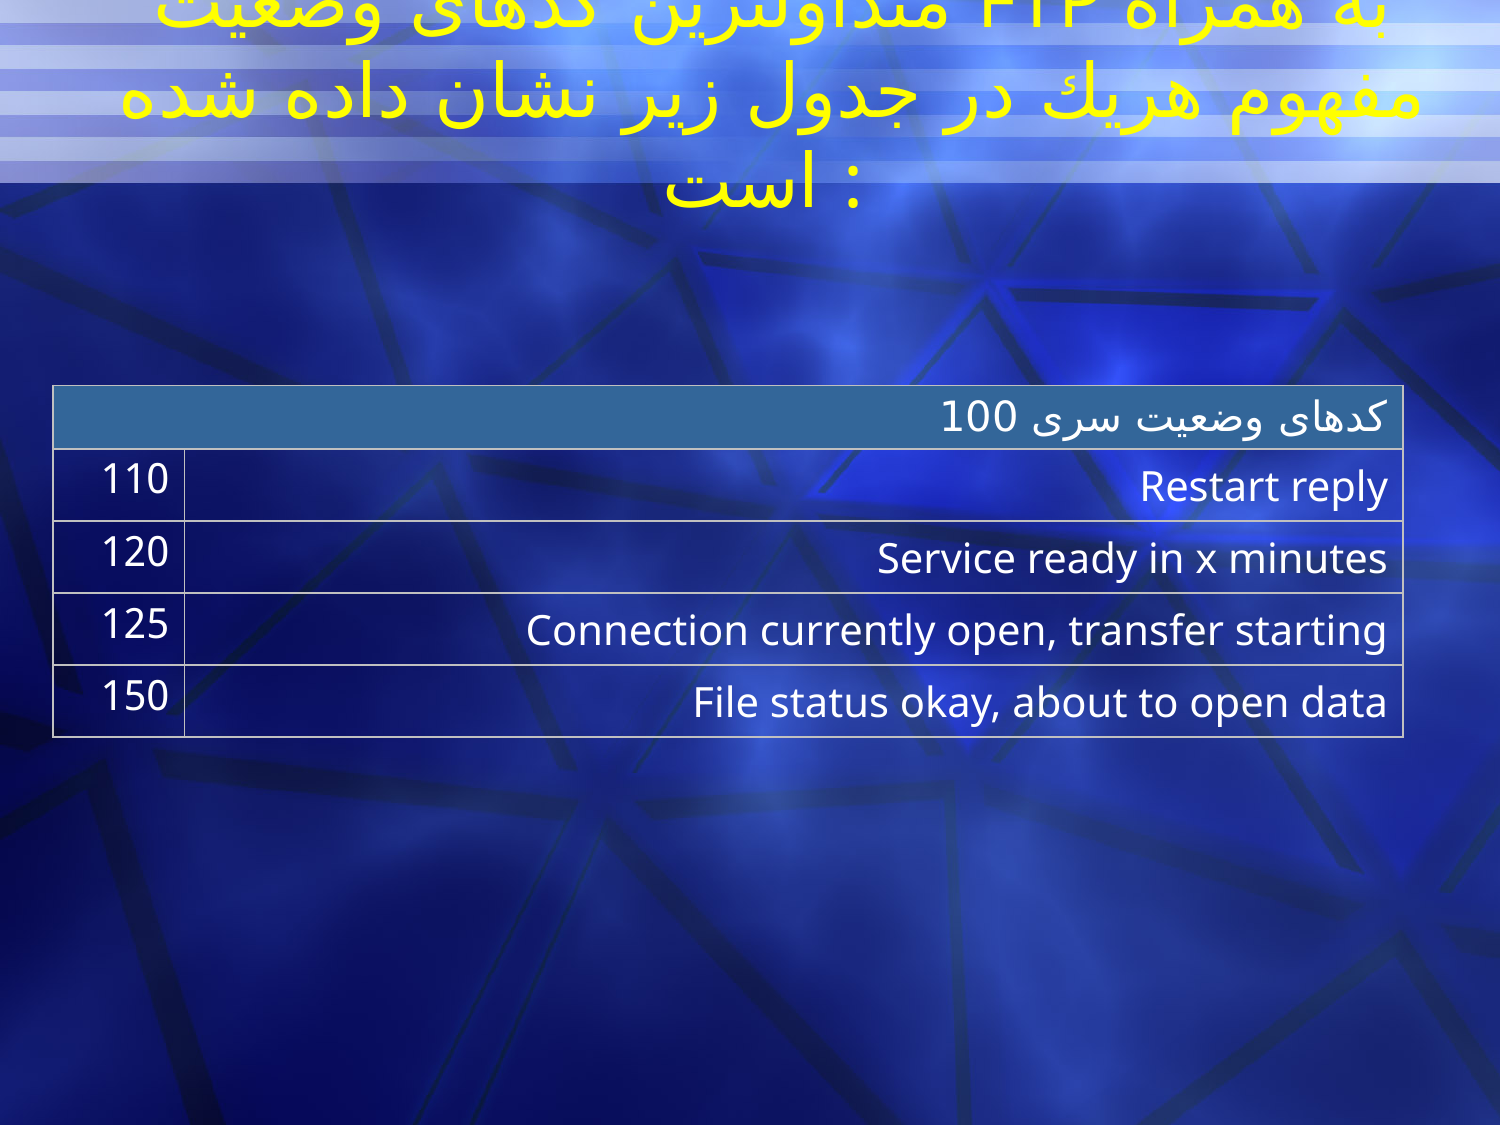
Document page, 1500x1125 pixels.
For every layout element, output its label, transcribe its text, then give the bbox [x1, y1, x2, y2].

table_cell 150 [54, 666, 184, 736]
table_cell Service ready in x minutes [185, 522, 1402, 592]
table_cell Connection currently open, transfer starting [185, 594, 1402, 664]
table_header كدهای وضعيت سری 100 [54, 386, 1402, 448]
table_cell 110 [54, 450, 184, 520]
table_cell Restart reply [185, 450, 1402, 520]
picture [0, 0, 1500, 1125]
table_cell 125 [54, 594, 184, 664]
table_cell 120 [54, 522, 184, 592]
table_cell File status okay, about to open data [185, 666, 1402, 736]
title متداولترين كدهای وضعيت FTP به همراه مفهوم هريك در جدول زير نشان داده شده است : [74, 24, 1471, 151]
